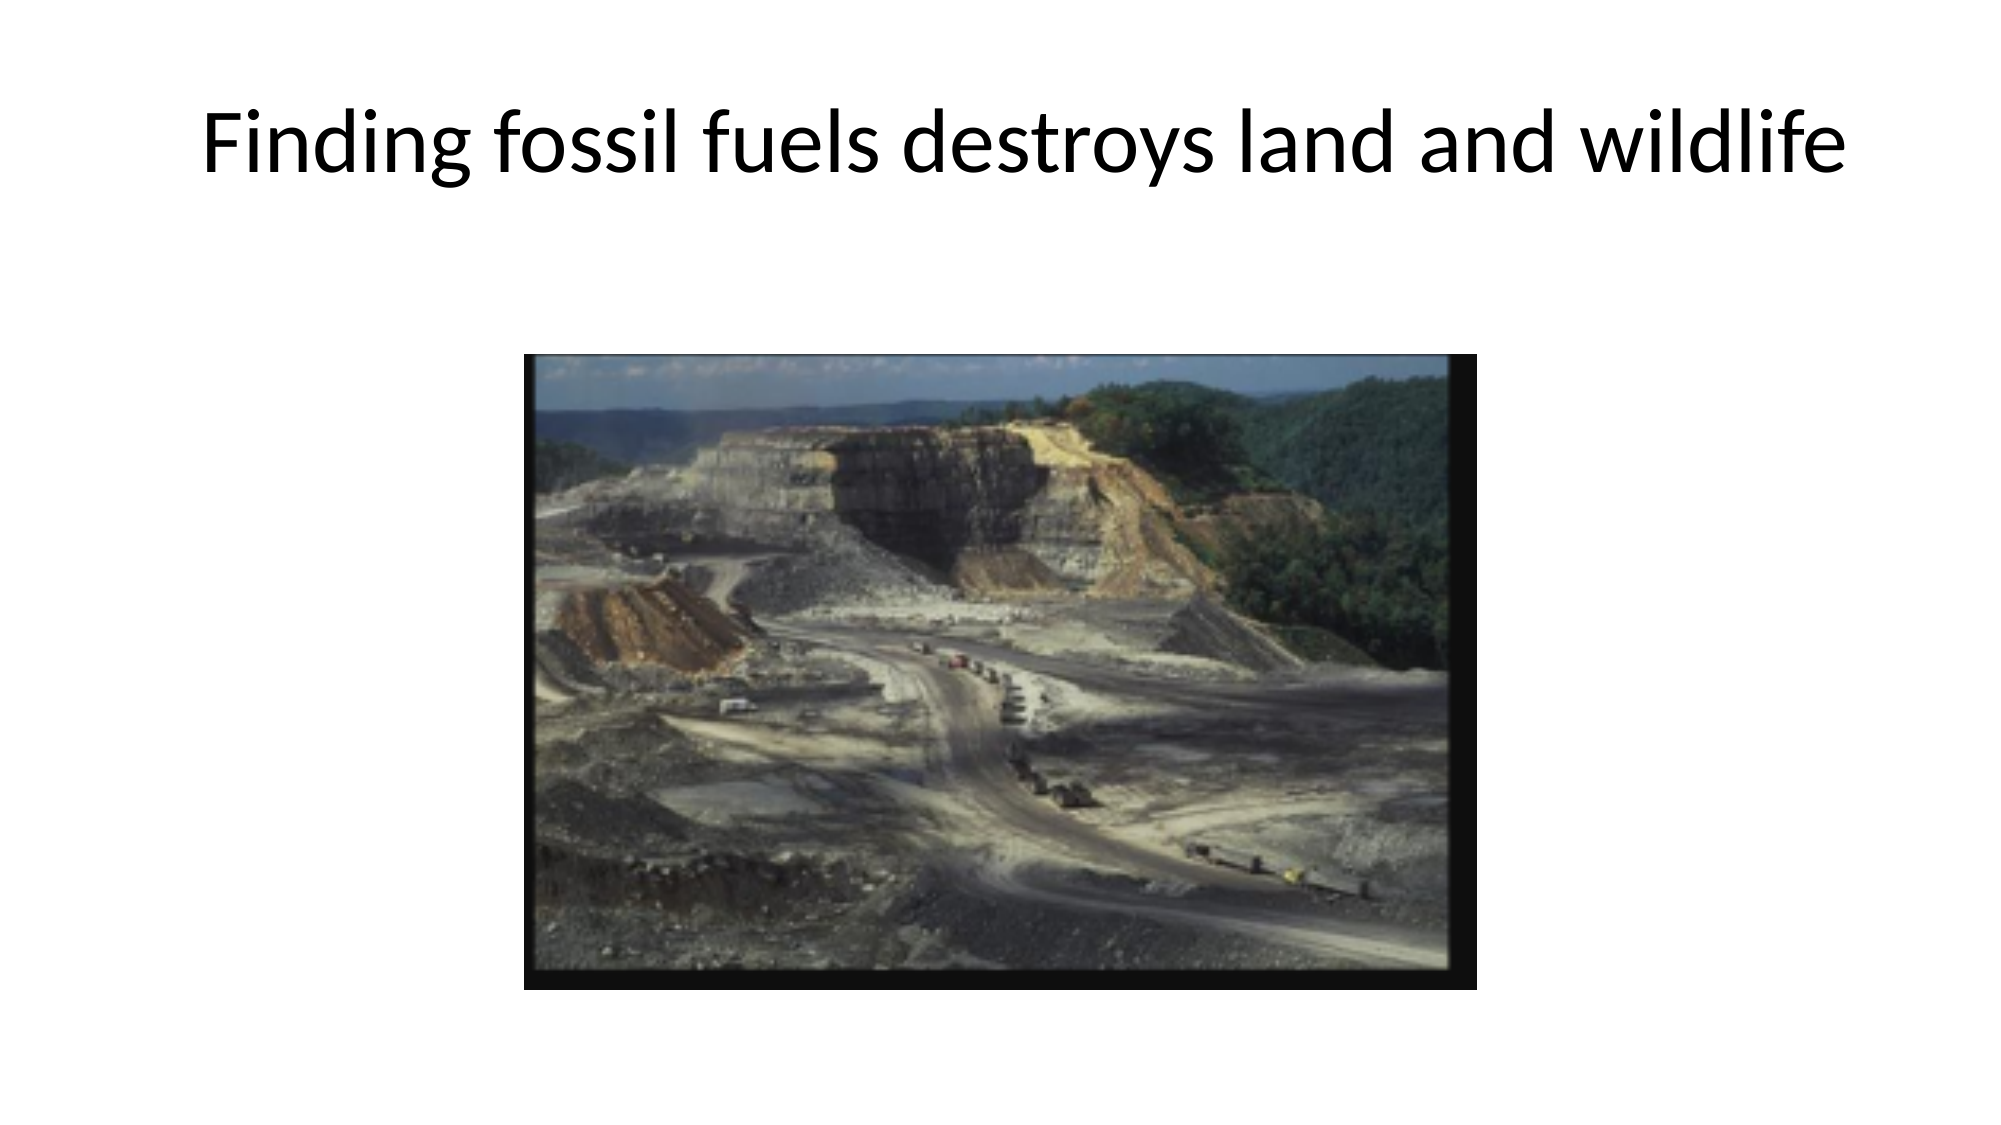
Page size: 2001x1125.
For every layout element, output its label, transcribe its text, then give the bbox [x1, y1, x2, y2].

text_box Finding fossil fuels destroys land and wildlife [164, 72, 1888, 198]
picture [524, 354, 1477, 990]
